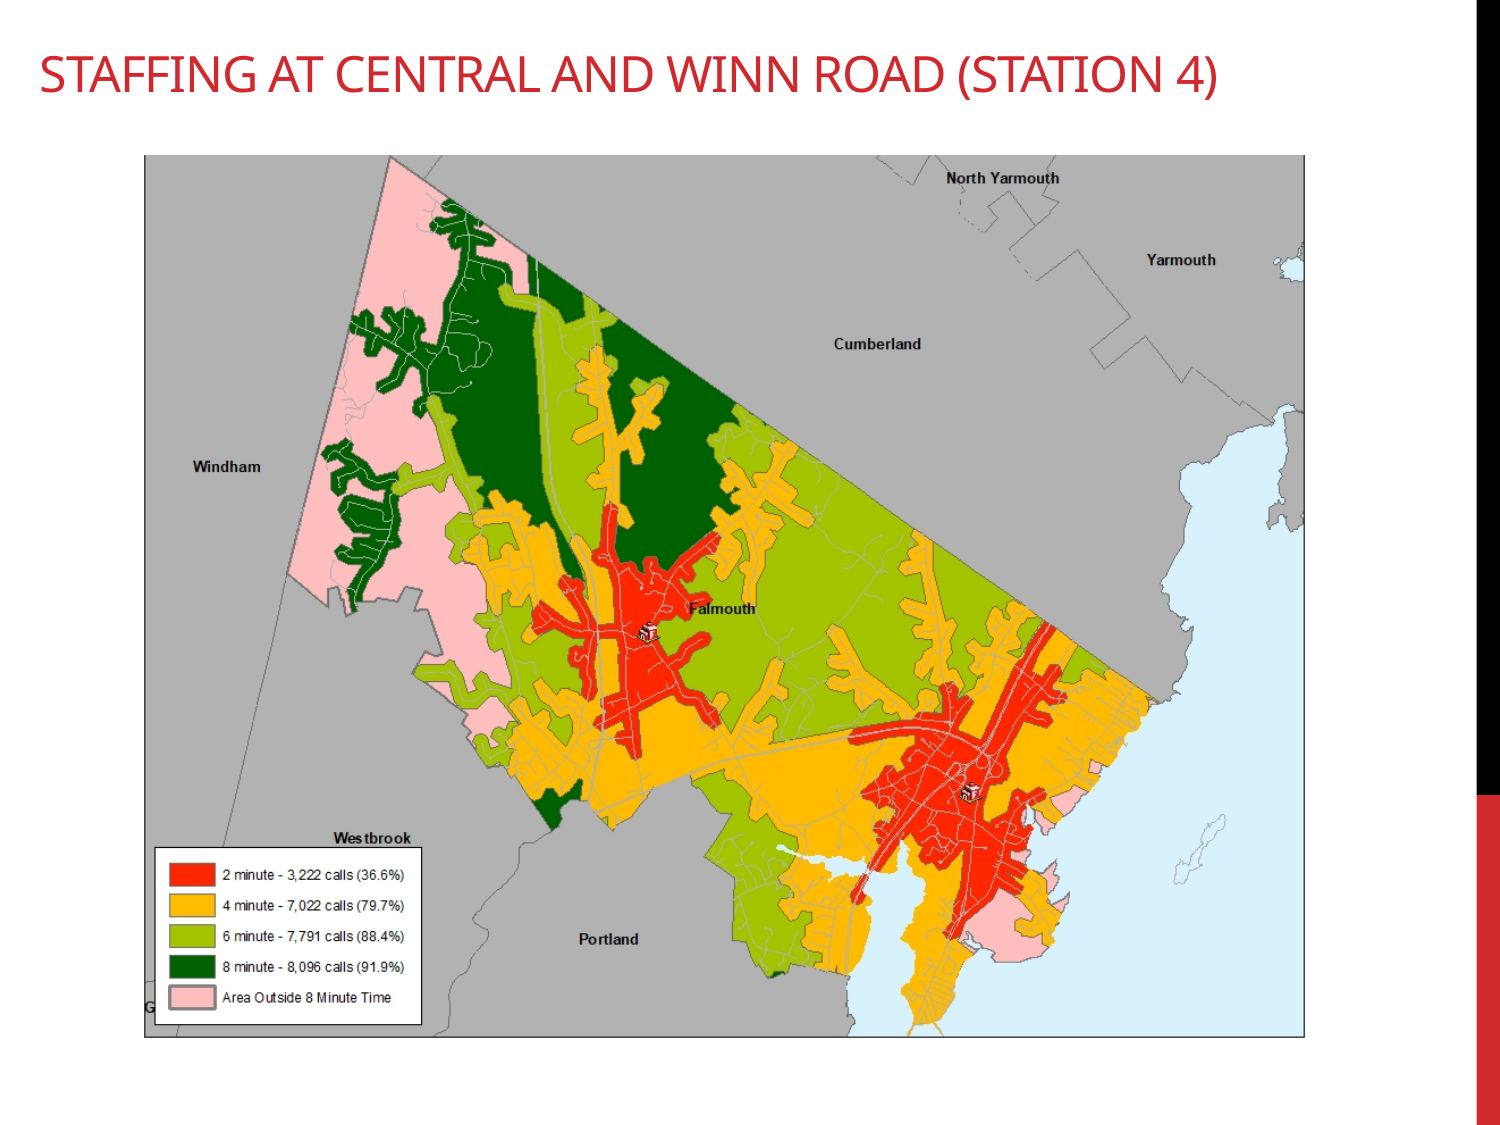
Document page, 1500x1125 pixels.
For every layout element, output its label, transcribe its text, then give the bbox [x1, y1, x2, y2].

picture [124, 154, 1324, 1056]
title STAFFING AT CENTRAL AND WINN ROAD (STATION 4) [24, 35, 1475, 138]
